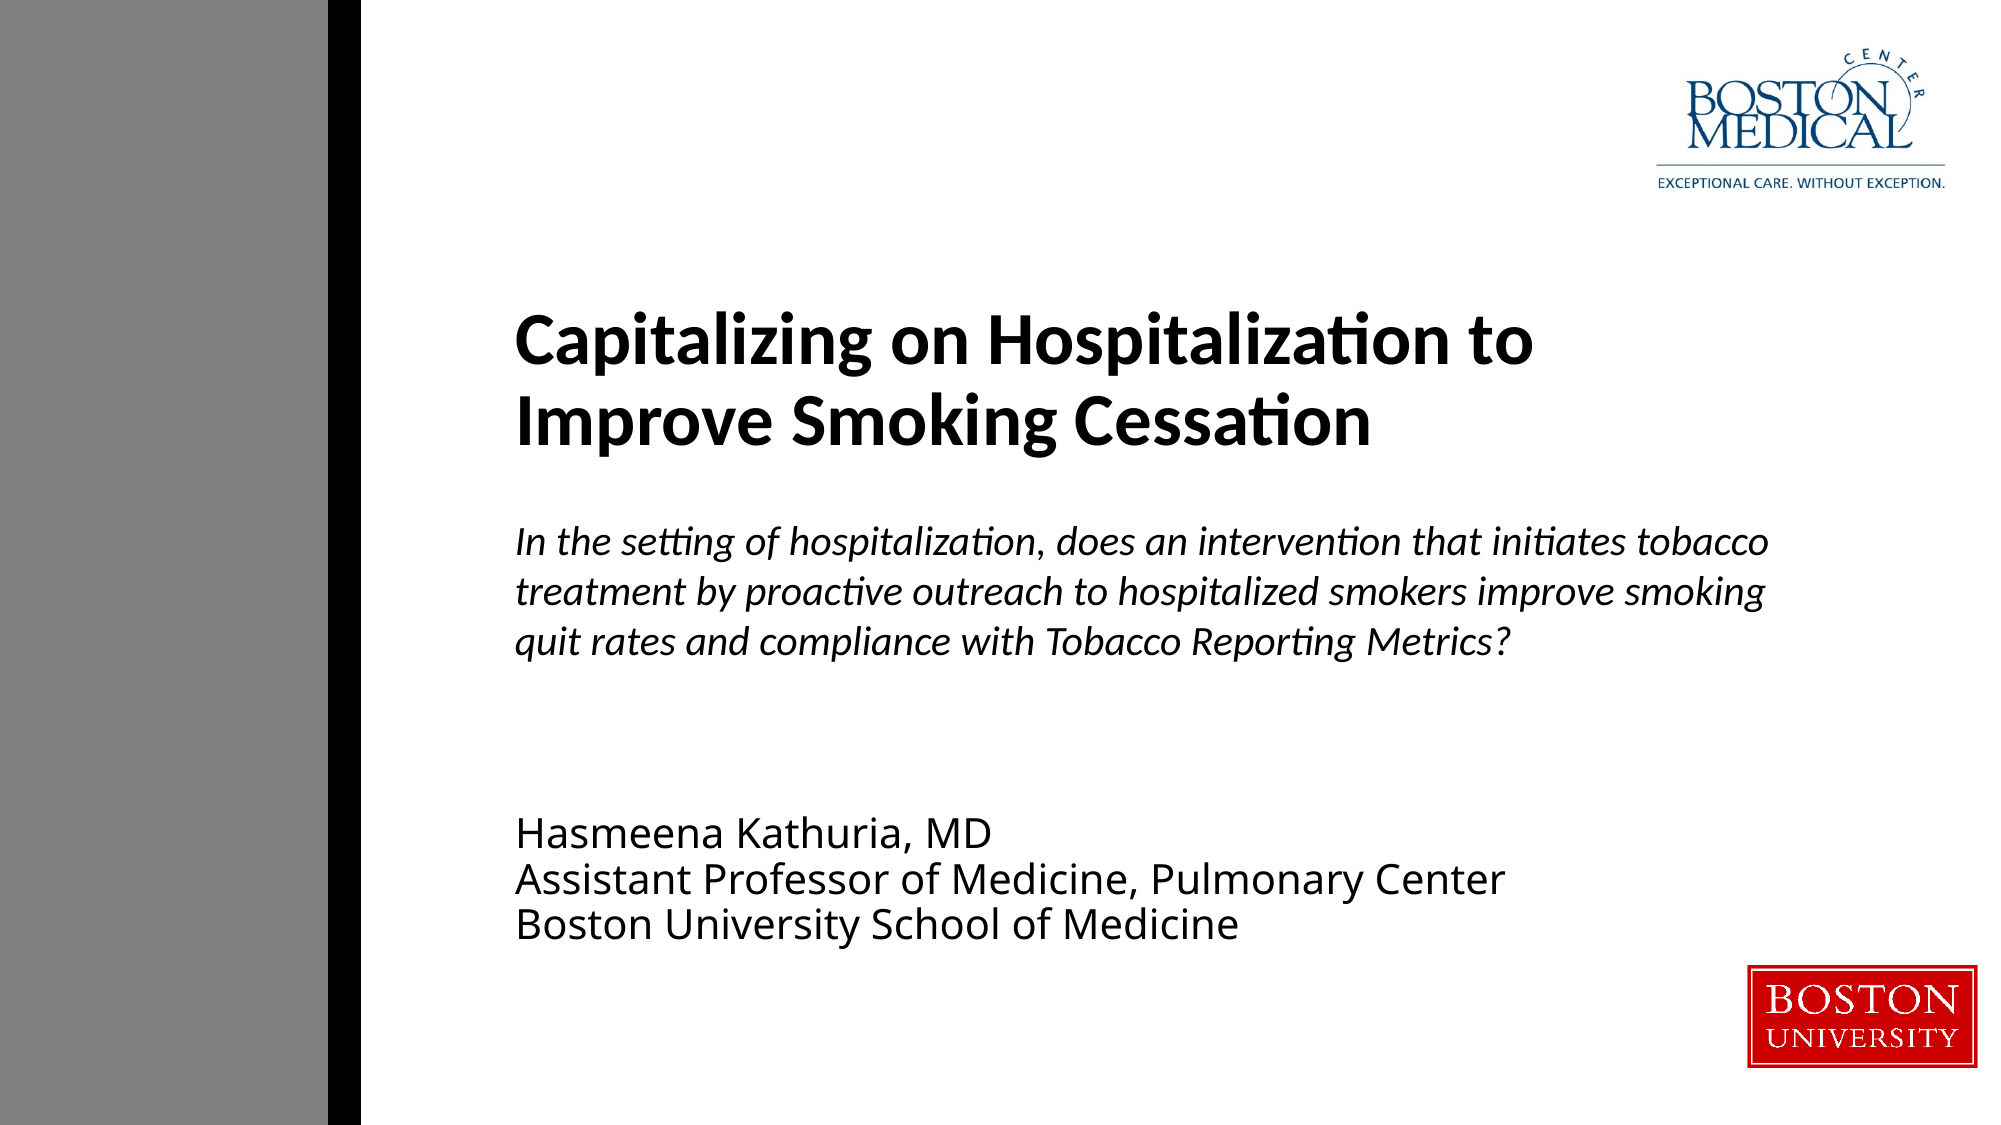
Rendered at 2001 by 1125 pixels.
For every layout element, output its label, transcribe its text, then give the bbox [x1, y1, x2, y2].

text_box In the setting of hospitalization, does an intervention that initiates tobacco treatment by proactive outreach to hospitalized smokers improve smoking quit rates and compliance with Tobacco Reporting Metrics? [500, 506, 1800, 722]
picture [1742, 961, 1983, 1073]
picture [1623, 16, 1983, 220]
list Capitalizing on Hospitalization to Improve Smoking Cessation [500, 292, 1743, 506]
title Hasmeena Kathuria, MD Assistant Professor of Medicine, Pulmonary Center Boston University School of Medicine [500, 754, 1743, 1008]
